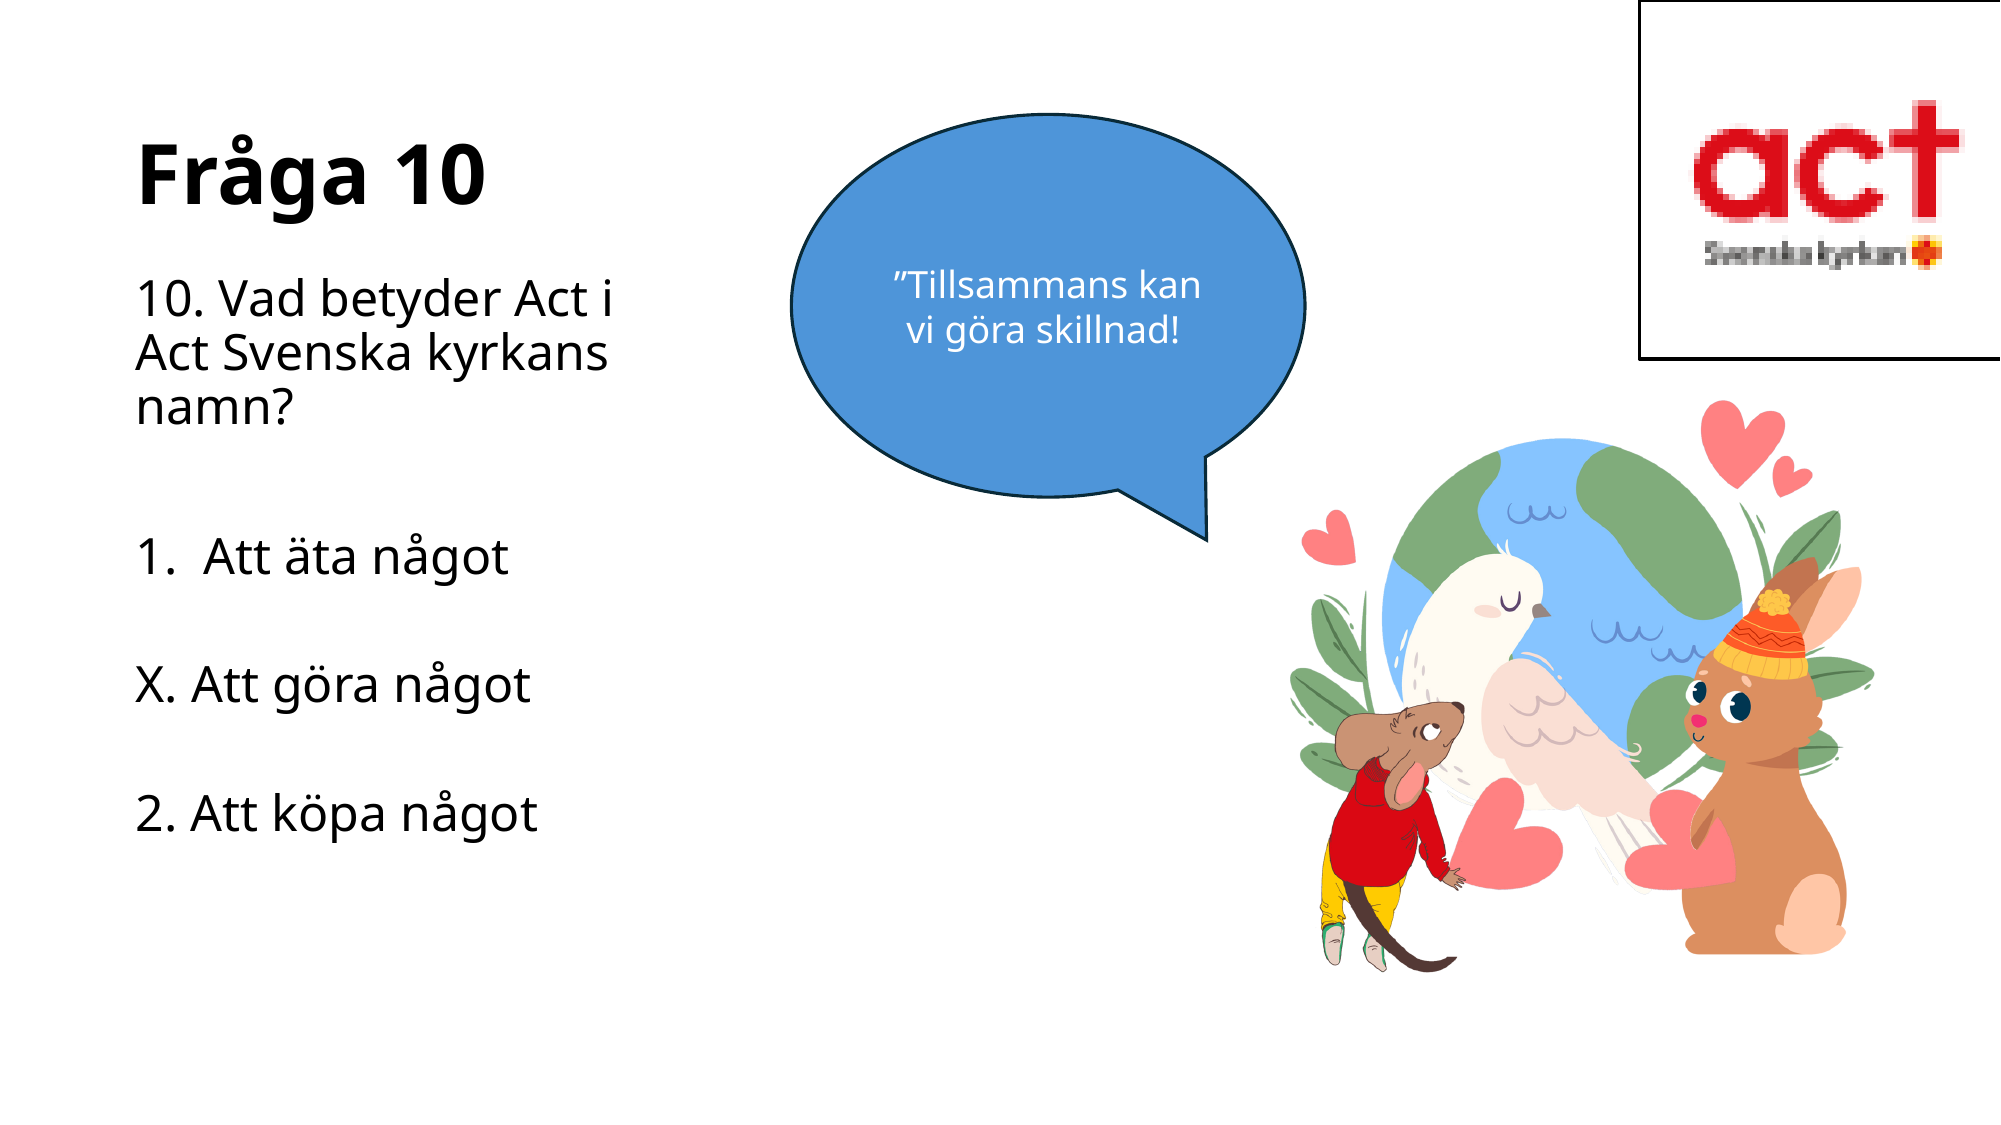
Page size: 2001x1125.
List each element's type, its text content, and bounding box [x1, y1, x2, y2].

text_box ”Tillsammans kan vi göra skillnad! [789, 112, 1273, 526]
picture [1177, 0, 2000, 1125]
text_box Fråga 10 [1087, 114, 1121, 120]
text_box 10. Vad betyder Act i Act Svenska kyrkans namn? 1. Att äta något X. Att göra något 2. Att köpa något [120, 265, 698, 980]
text_box Fråga 10 [120, 114, 1009, 230]
